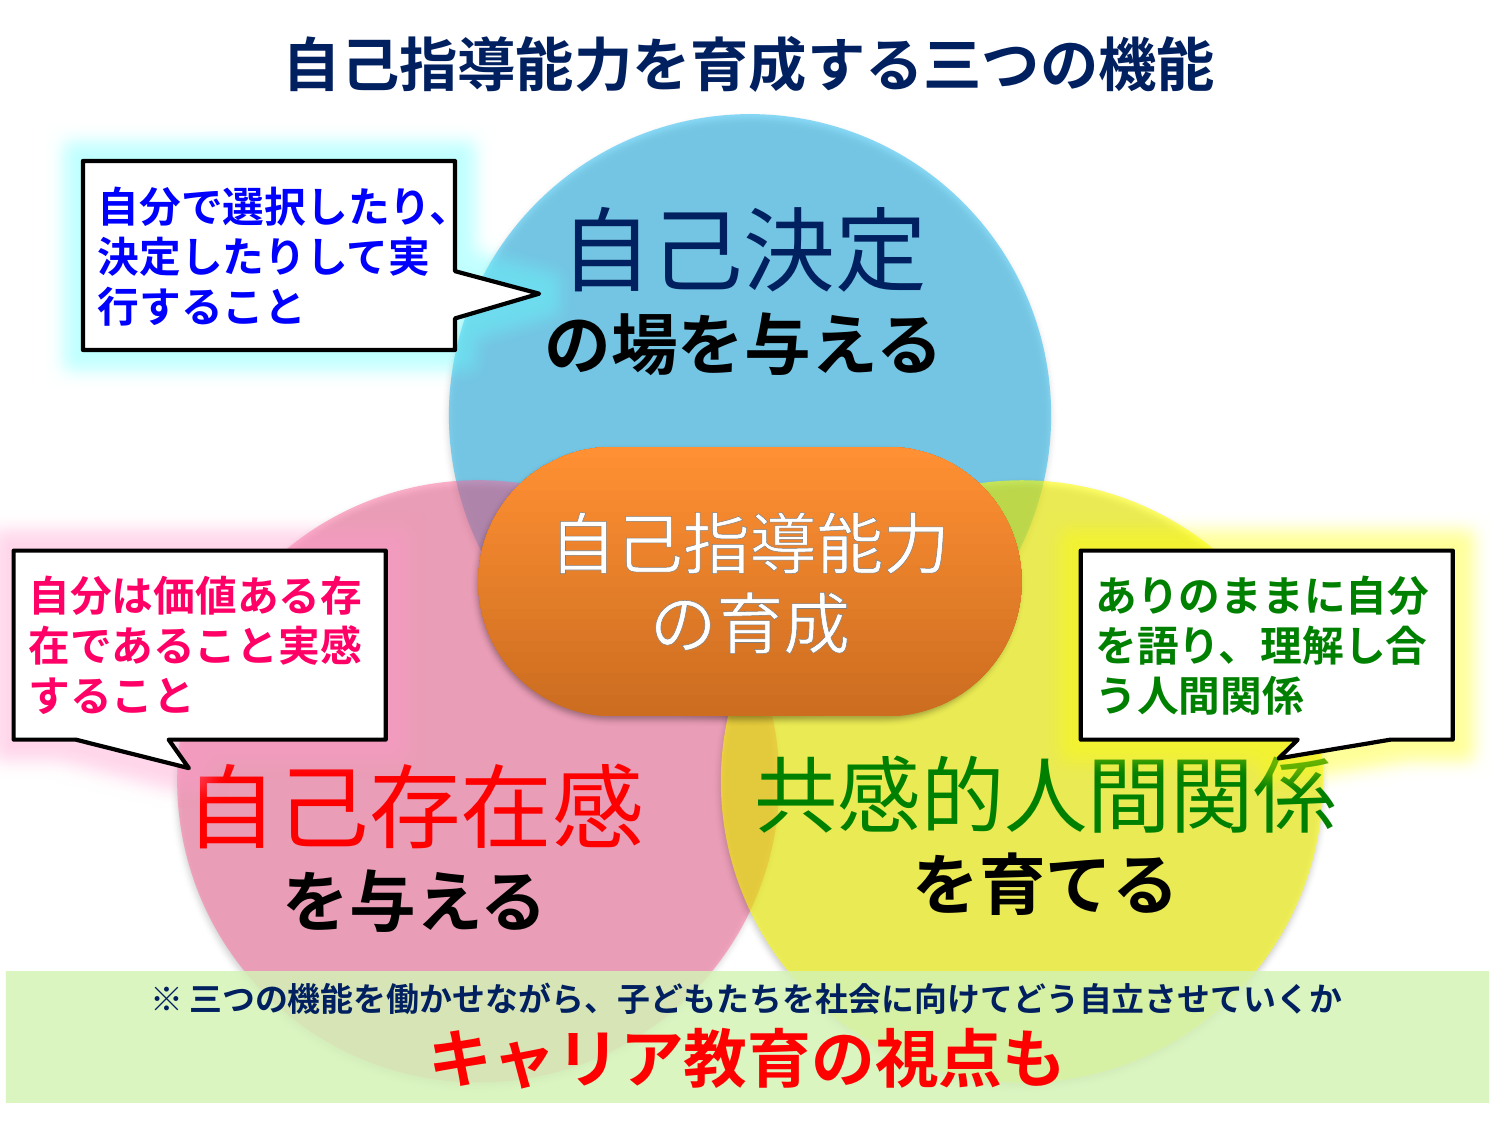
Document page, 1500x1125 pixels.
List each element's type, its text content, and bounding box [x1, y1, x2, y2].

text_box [139, 479, 702, 1083]
text_box 自己指導能力を育成する三つの機能 [0, 8, 1499, 104]
text_box ありのままに自分を語り、理解し合う人間関係 [1393, 548, 1455, 742]
text_box ※三つの機能を働かせながら、子どもたちを社会に向けてどう自立させていくか キャリア教育の視点も [5, 971, 1490, 1103]
text_box 自分で選択したり、決定したりして実行すること [80, 158, 443, 353]
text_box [448, 113, 1052, 478]
text_box 自分は価値ある存在であること実感すること [11, 548, 134, 757]
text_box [703, 479, 1389, 1083]
